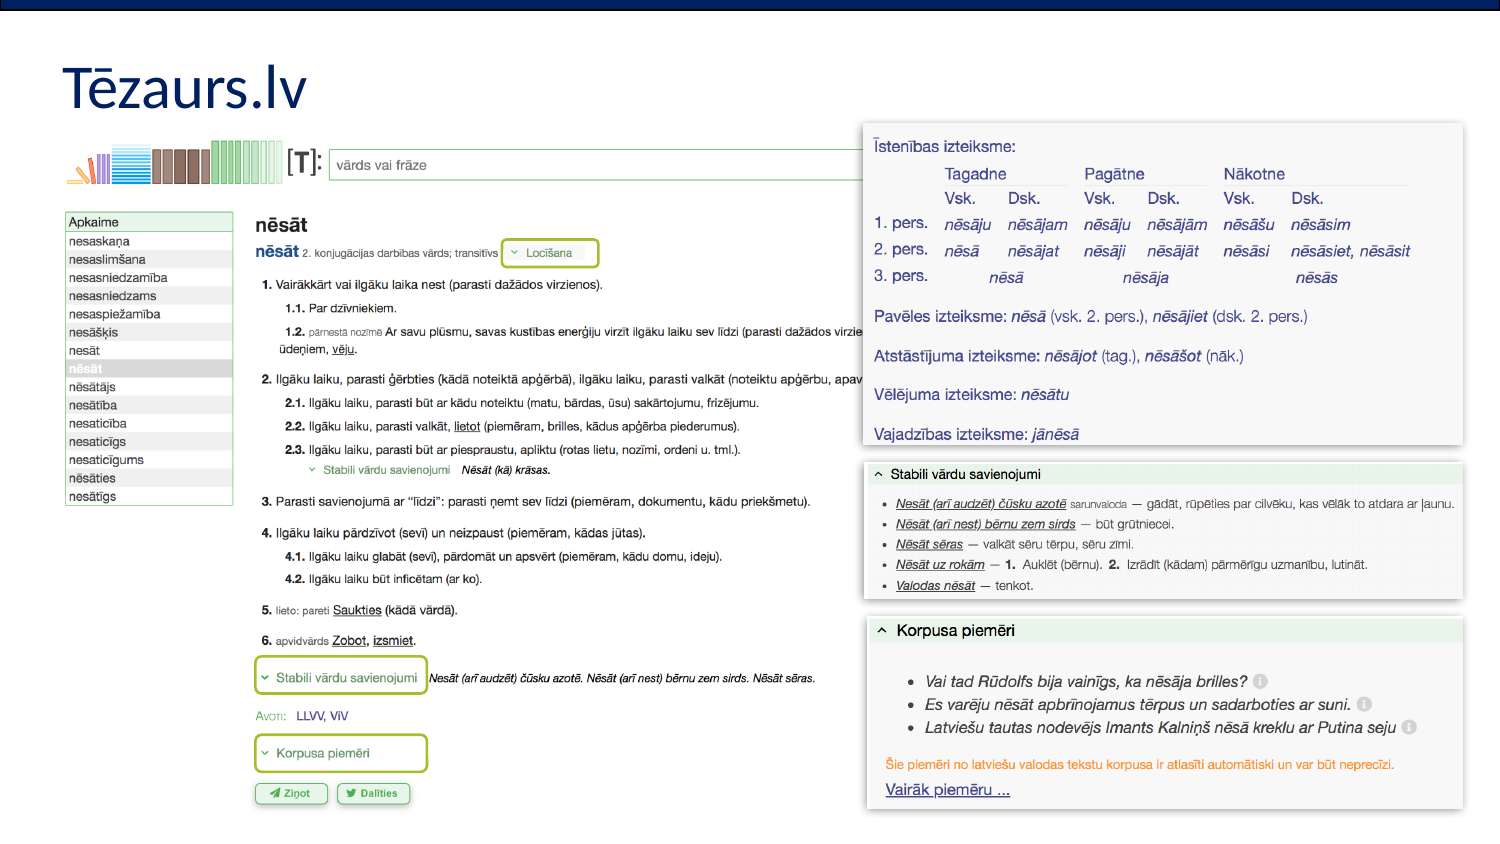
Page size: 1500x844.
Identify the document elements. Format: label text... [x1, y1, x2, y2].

text_box [0, 0, 1500, 11]
picture [56, 123, 1463, 818]
title Tēzaurs.lv [51, 41, 1449, 136]
